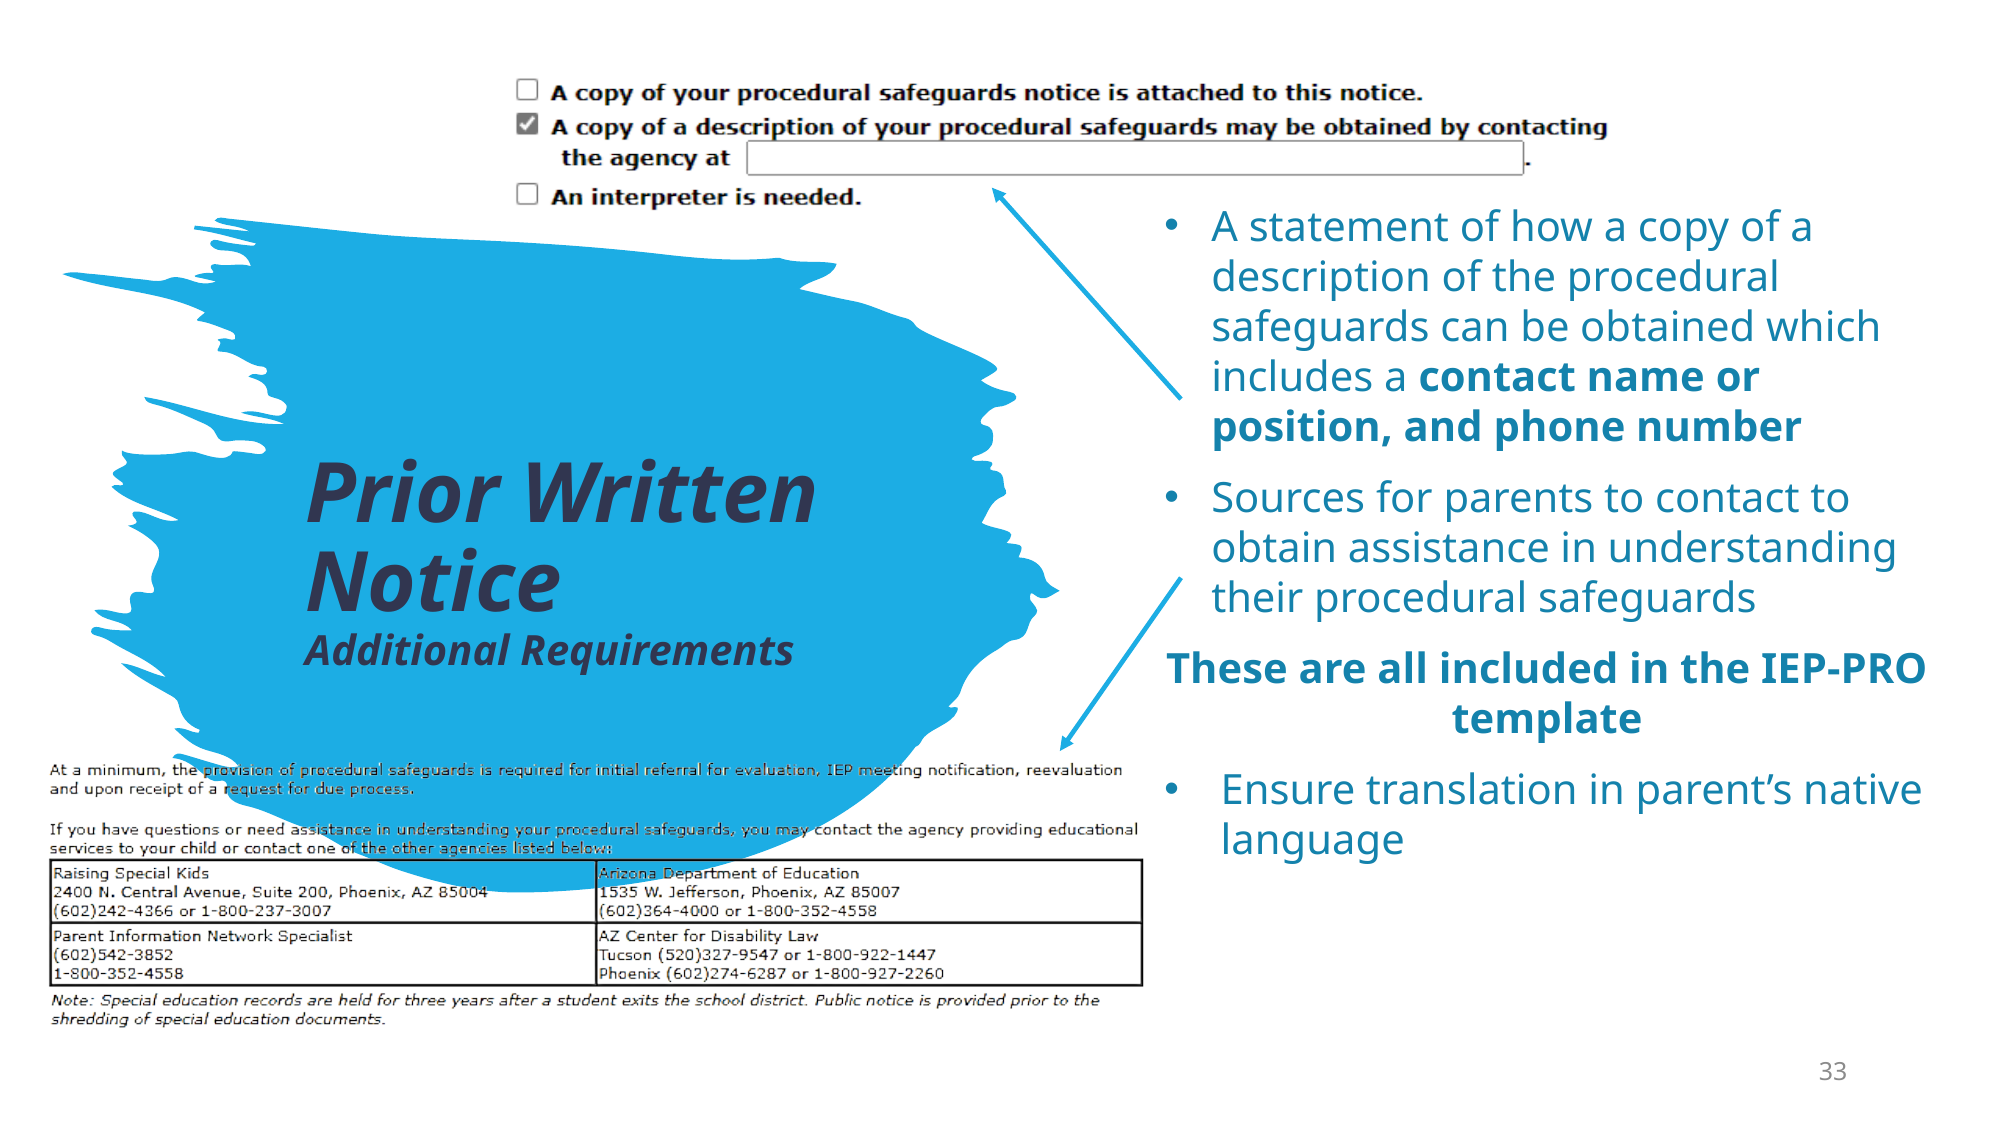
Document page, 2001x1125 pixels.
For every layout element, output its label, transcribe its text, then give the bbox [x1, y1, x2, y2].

slide_number 33 [1412, 1042, 1863, 1103]
picture [508, 65, 1622, 219]
list A statement of how a copy of a description of the procedural safeguards can be obtained which includes a contact name or position, and phone number Sources for parents to contact to obtain assistance in understanding their procedural safeguards These are all included in the IEP-PRO template Ensure translation in parent’s native language [1149, 65, 1945, 998]
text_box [991, 187, 1181, 400]
picture [43, 752, 1150, 1042]
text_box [1059, 577, 1181, 751]
title Prior Written Notice Additional Requirements [290, 367, 903, 752]
